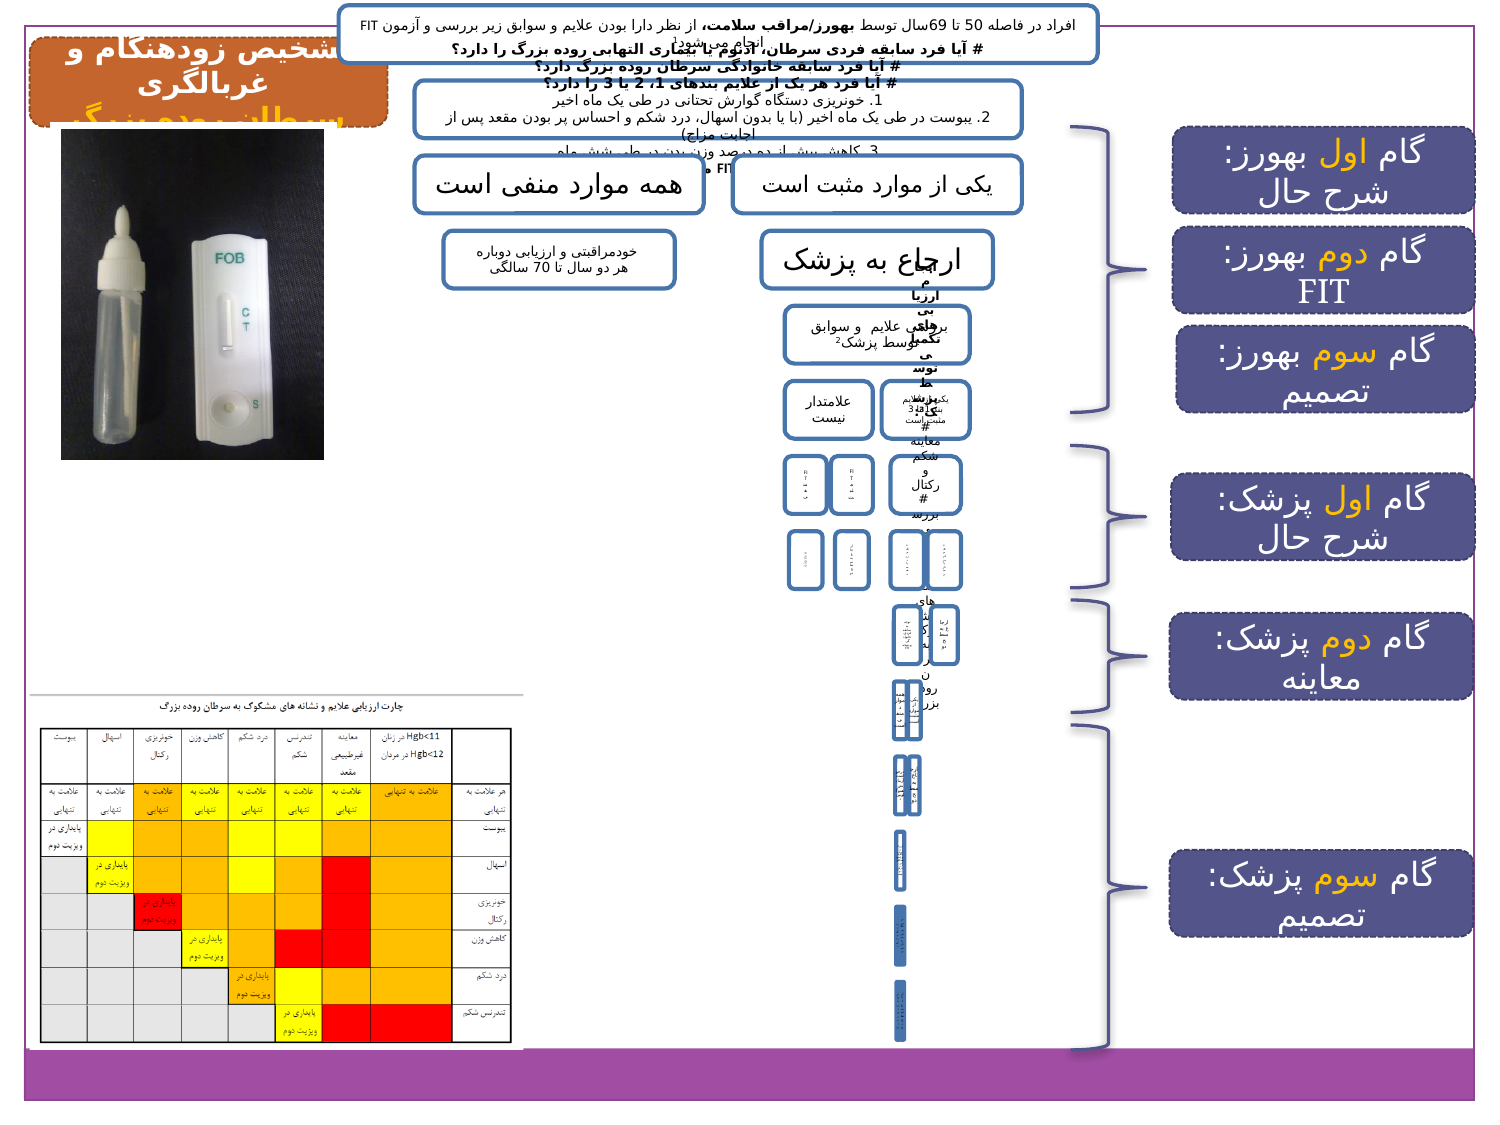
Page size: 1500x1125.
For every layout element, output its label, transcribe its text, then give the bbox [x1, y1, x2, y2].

picture [29, 694, 524, 1051]
text_box [1199, 74, 1500, 150]
picture [49, 121, 338, 465]
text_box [243, 5, 1193, 1116]
text_box [0, 0, 1500, 74]
text_box گام سوم پزشک: تصمیم [1199, 848, 1475, 938]
text_box گام اول پزشک: شرح حال [1199, 472, 1476, 562]
text_box گام دوم پزشک: معاینه [1199, 611, 1475, 701]
text_box گام اول بهورز: شرح حال [1199, 150, 1476, 215]
text_box [0, 74, 236, 150]
text_box گام سوم بهورز: تصمیم [1199, 324, 1476, 414]
text_box گام دوم بهورز: FIT [1199, 225, 1476, 315]
